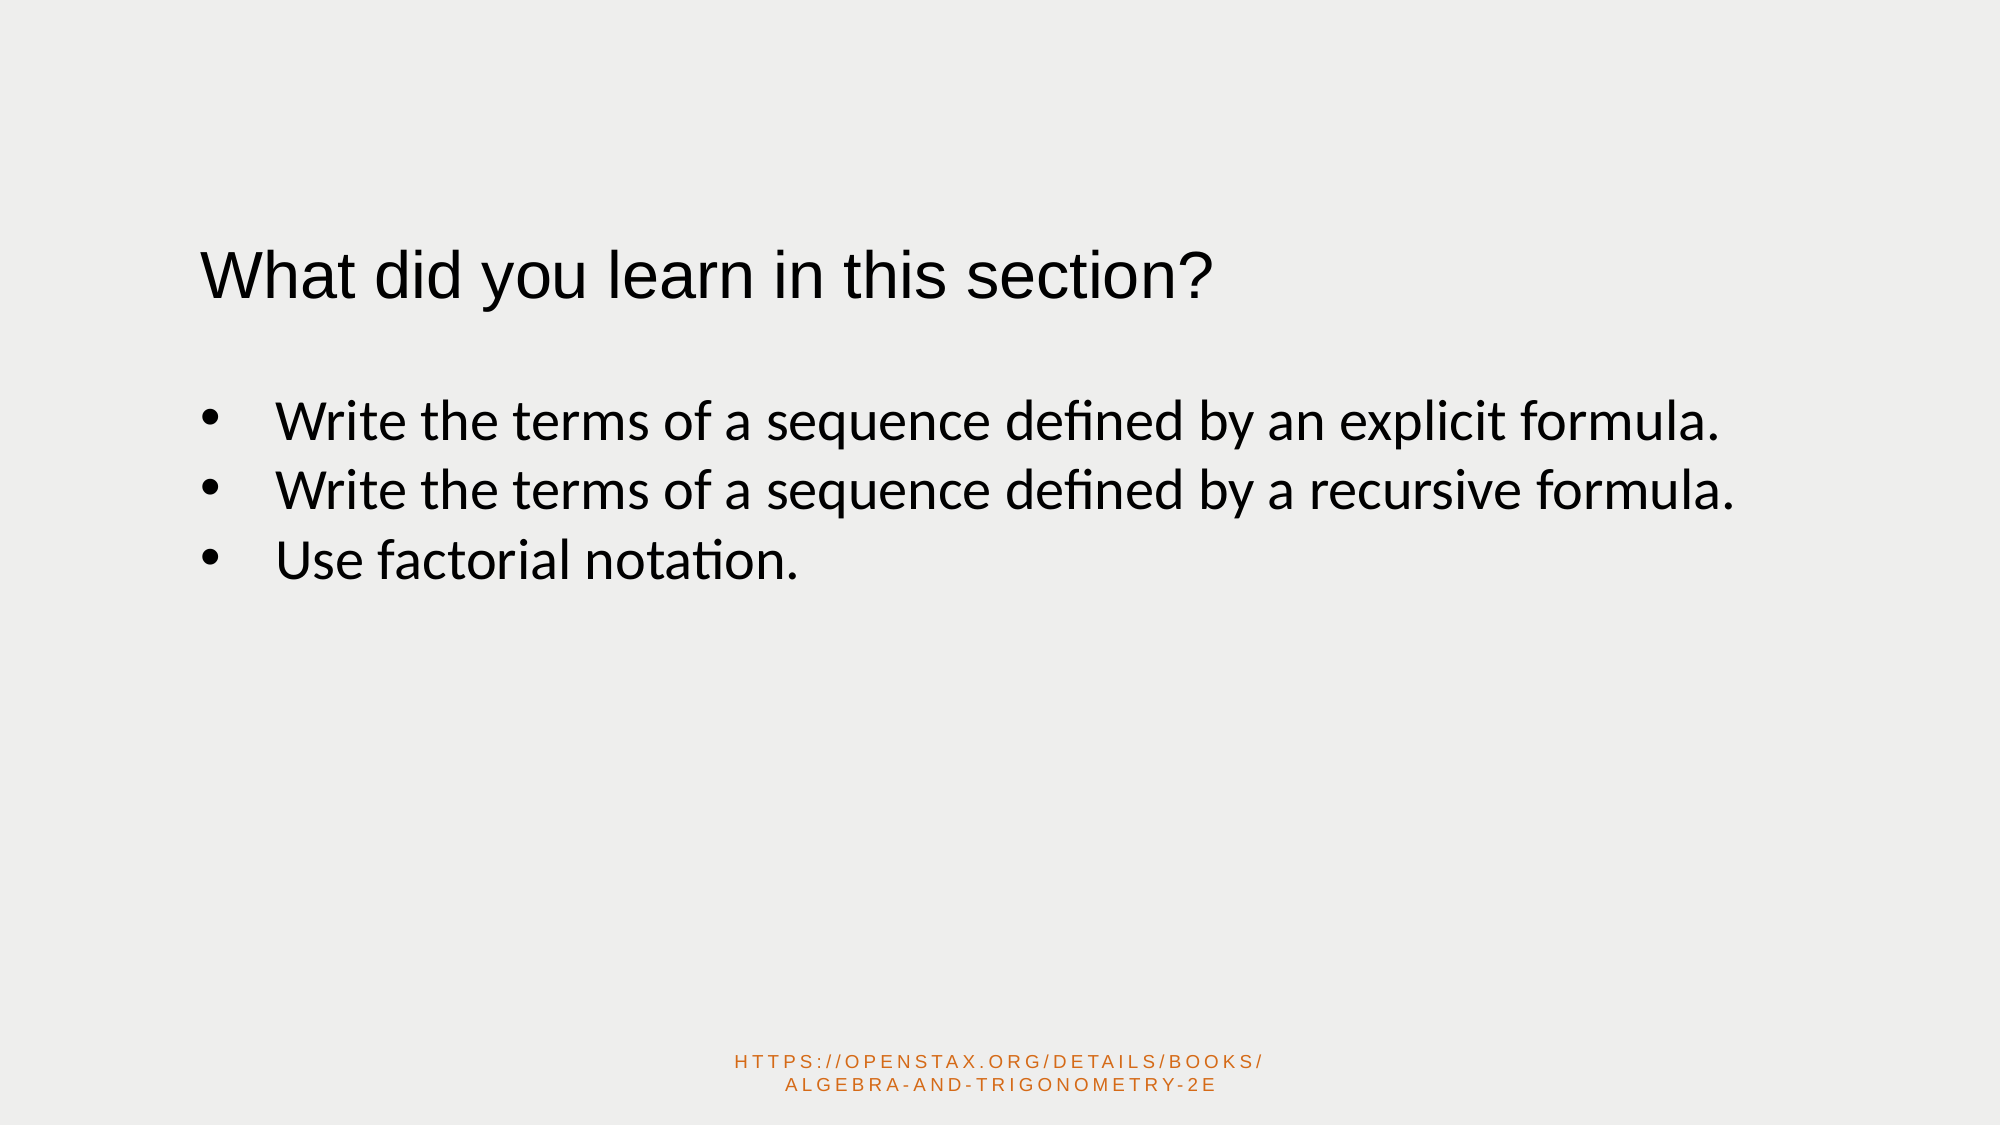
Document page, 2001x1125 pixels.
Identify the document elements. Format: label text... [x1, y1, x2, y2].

footer https://openstax.org/details/books/algebra-and-trigonometry-2e [662, 1042, 1338, 1103]
text_box What did you learn in this section? Write the terms of a sequence defined by an explicit formula. Write the terms of a sequence defined by a recursive formula. Use factorial notation. [185, 224, 1753, 739]
